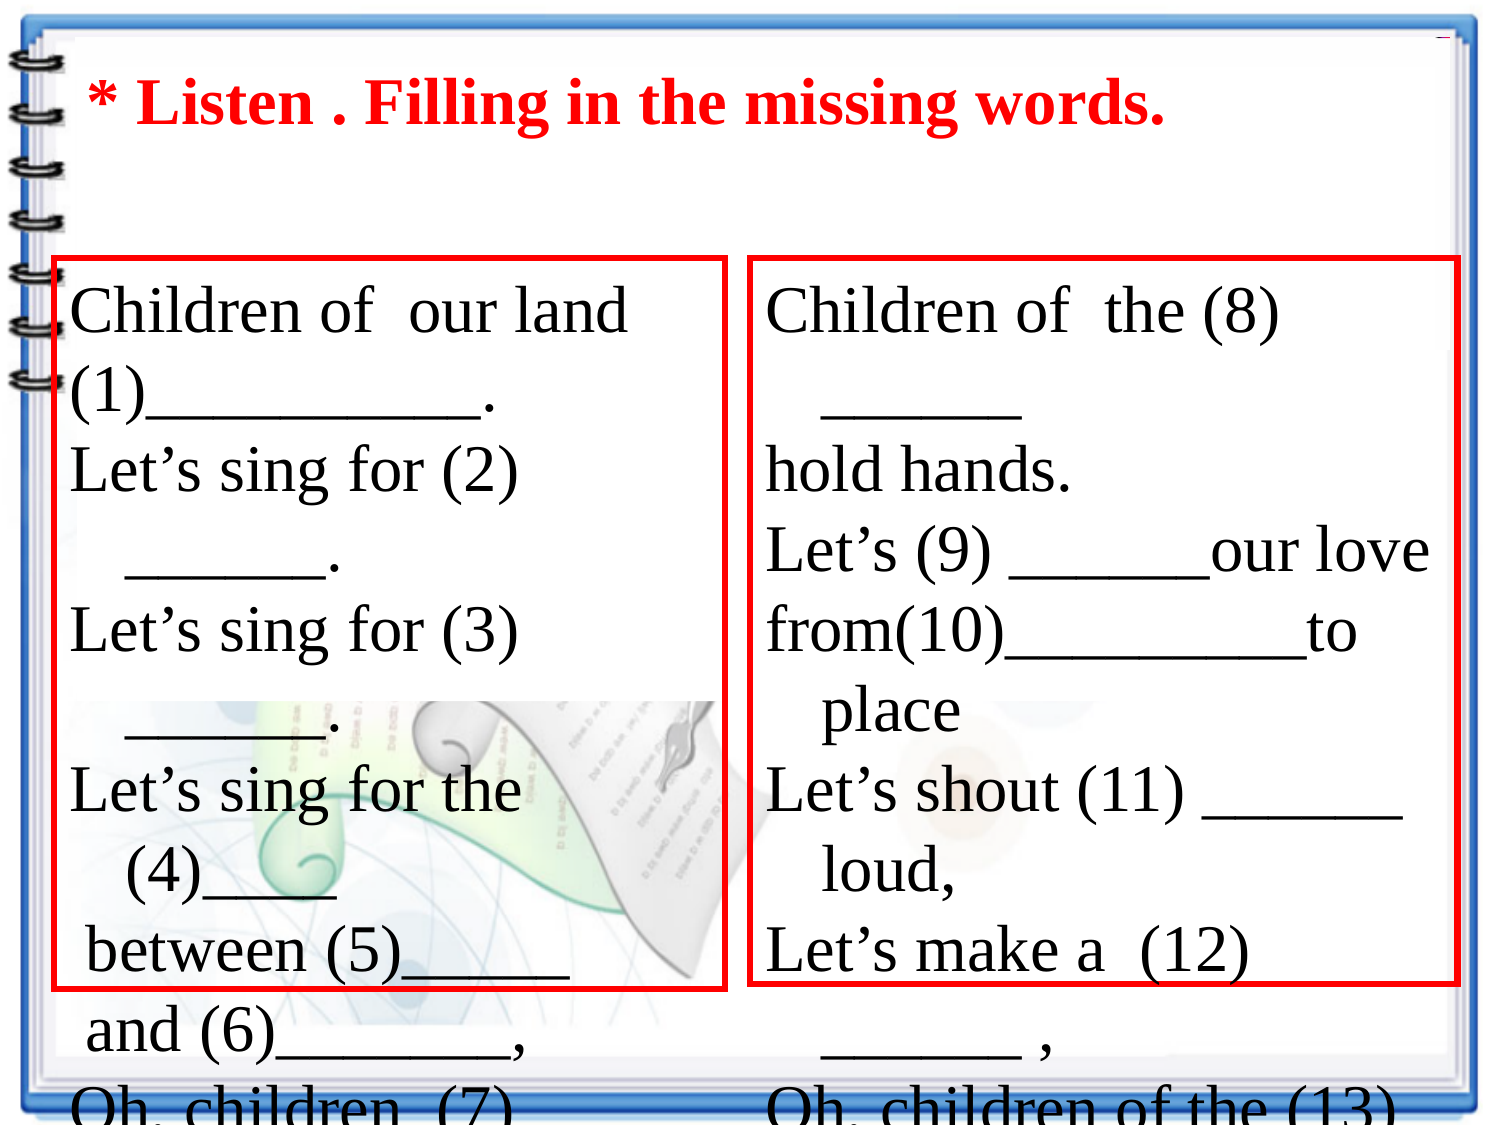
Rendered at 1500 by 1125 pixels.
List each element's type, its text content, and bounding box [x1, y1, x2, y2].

text_box * Listen . Filling in the missing words. [71, 50, 1500, 146]
list Children of the (8) ______ hold hands. Let’s (9) ______our love from(10)_________to place Let’s shout (11) ______ loud, Let’s make a (12) ______ , Oh, children of the (13) _______ hold hands. [750, 257, 1458, 985]
list Children of our land (1)__________. Let’s sing for (2) ______. Let’s sing for (3) ______. Let’s sing for the (4)____ between (5)_____ and (6)_______, Oh, children (7) ______ our land, unite, [54, 257, 725, 989]
picture [0, 0, 1500, 1125]
